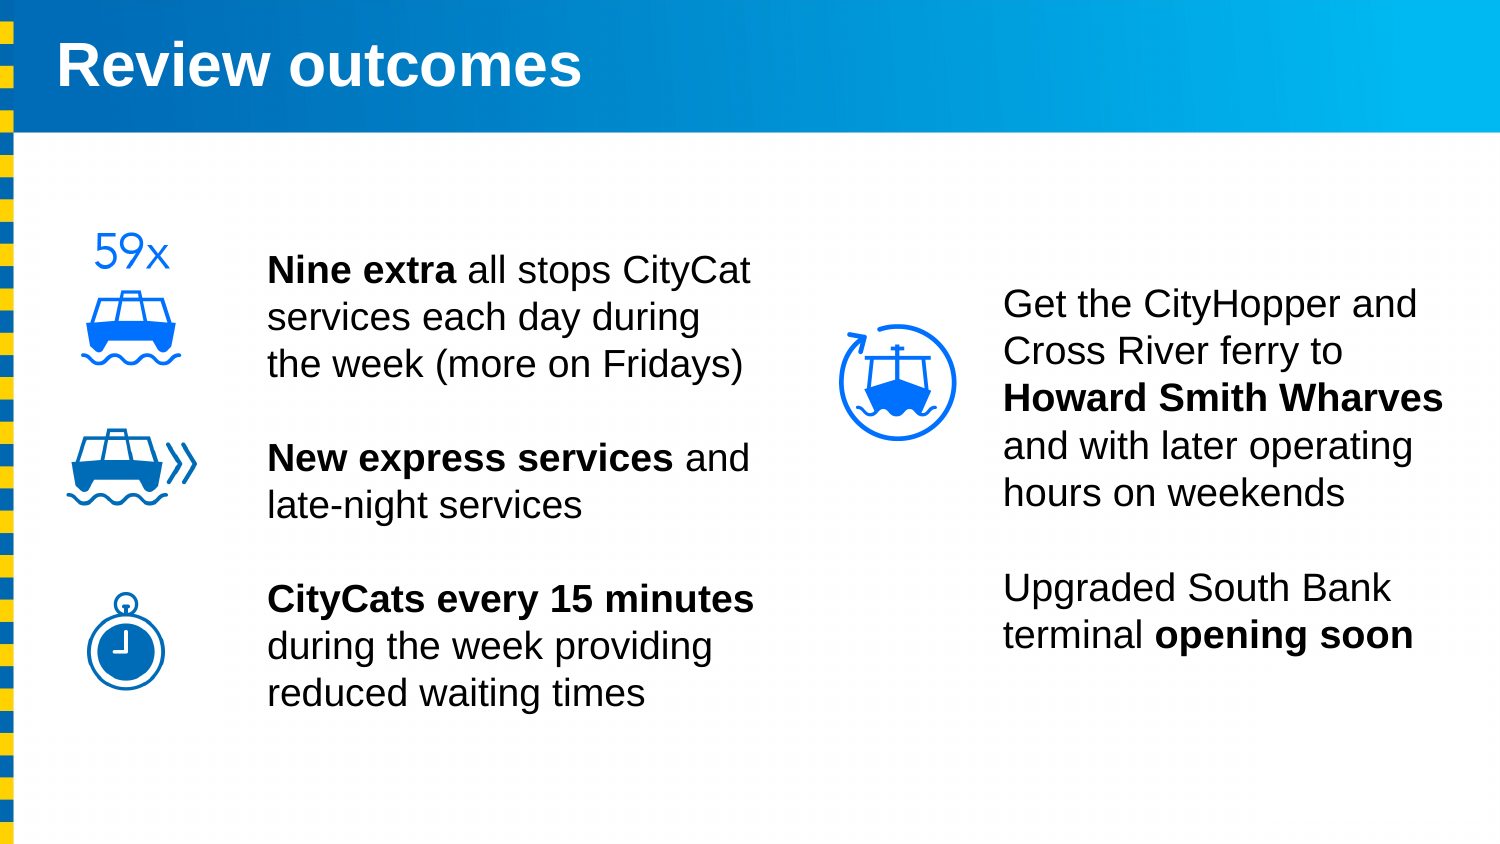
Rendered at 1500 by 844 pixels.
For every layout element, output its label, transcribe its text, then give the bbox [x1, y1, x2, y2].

picture [0, 0, 1500, 844]
text_box Get the CityHopper and Cross River ferry to Howard Smith Wharves and with later operating hours on weekends Upgraded South Bank terminal opening soon [987, 202, 1475, 732]
text_box Nine extra all stops CityCat services each day during the week (more on Fridays) New express services and late-night services CityCats every 15 minutes during the week providing reduced waiting times [252, 202, 772, 756]
title Review outcomes [41, 0, 1397, 133]
